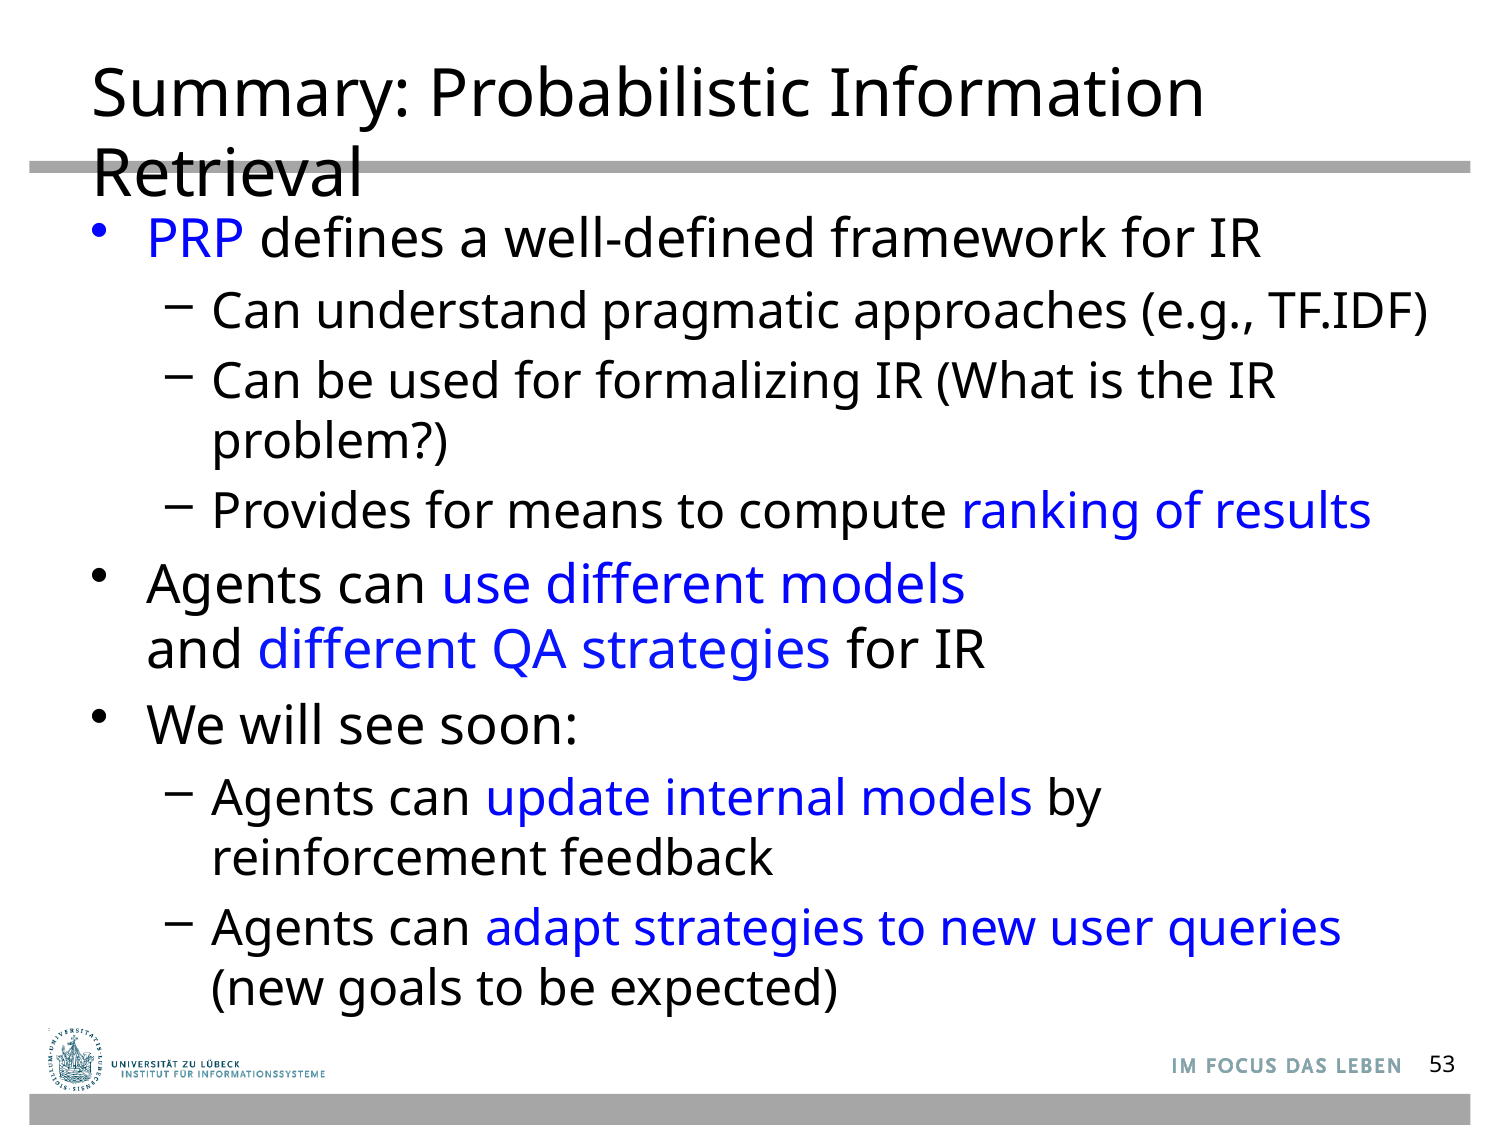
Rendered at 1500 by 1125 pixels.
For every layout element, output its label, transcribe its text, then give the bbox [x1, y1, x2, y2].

title Summary: Probabilistic Information Retrieval [76, 42, 1427, 126]
slide_number 53 [1305, 1050, 1471, 1083]
list PRP defines a well-defined framework for IR Can understand pragmatic approaches (e.g., TF.IDF) Can be used for formalizing IR (What is the IR problem?) Provides for means to compute ranking of results Agents can use different models and different QA strategies for IR We will see soon: Agents can update internal models by reinforcement feedback Agents can adapt strategies to new user queries (new goals to be expected) [75, 196, 1471, 1012]
picture [1173, 1058, 1305, 1073]
